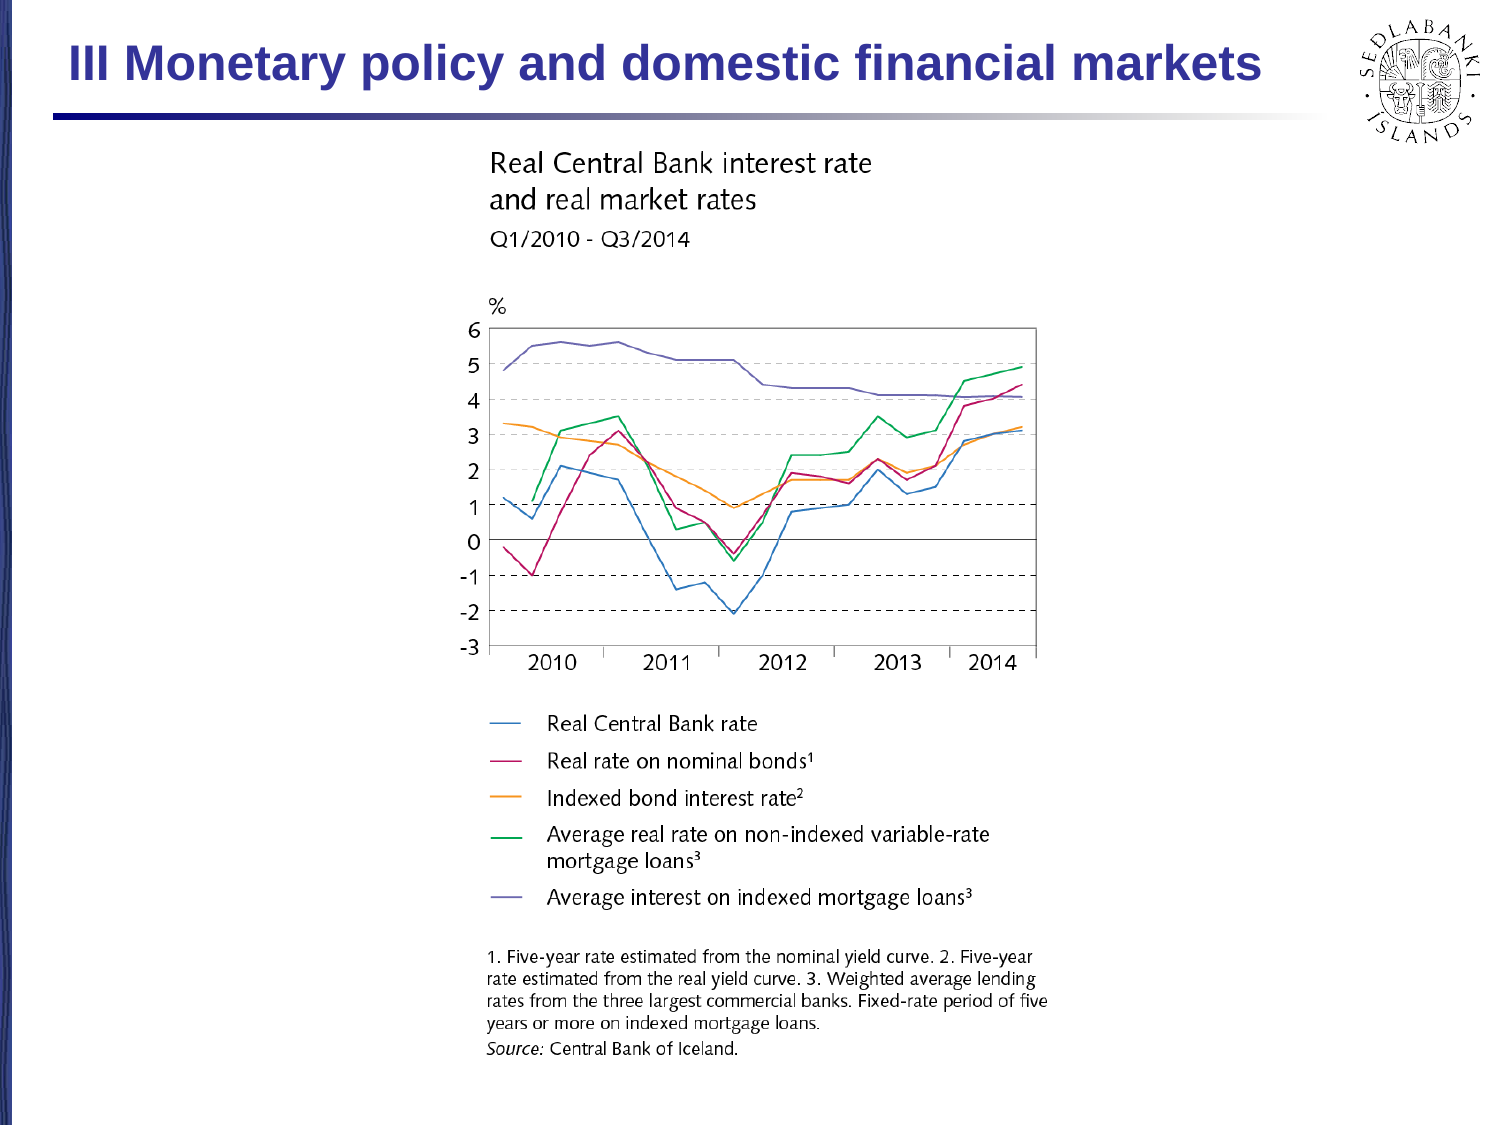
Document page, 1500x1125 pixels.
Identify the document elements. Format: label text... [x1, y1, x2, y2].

picture [0, 0, 12, 1125]
title III Monetary policy and domestic financial markets [52, 10, 1330, 111]
picture [1357, 18, 1482, 149]
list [459, 148, 1053, 1059]
